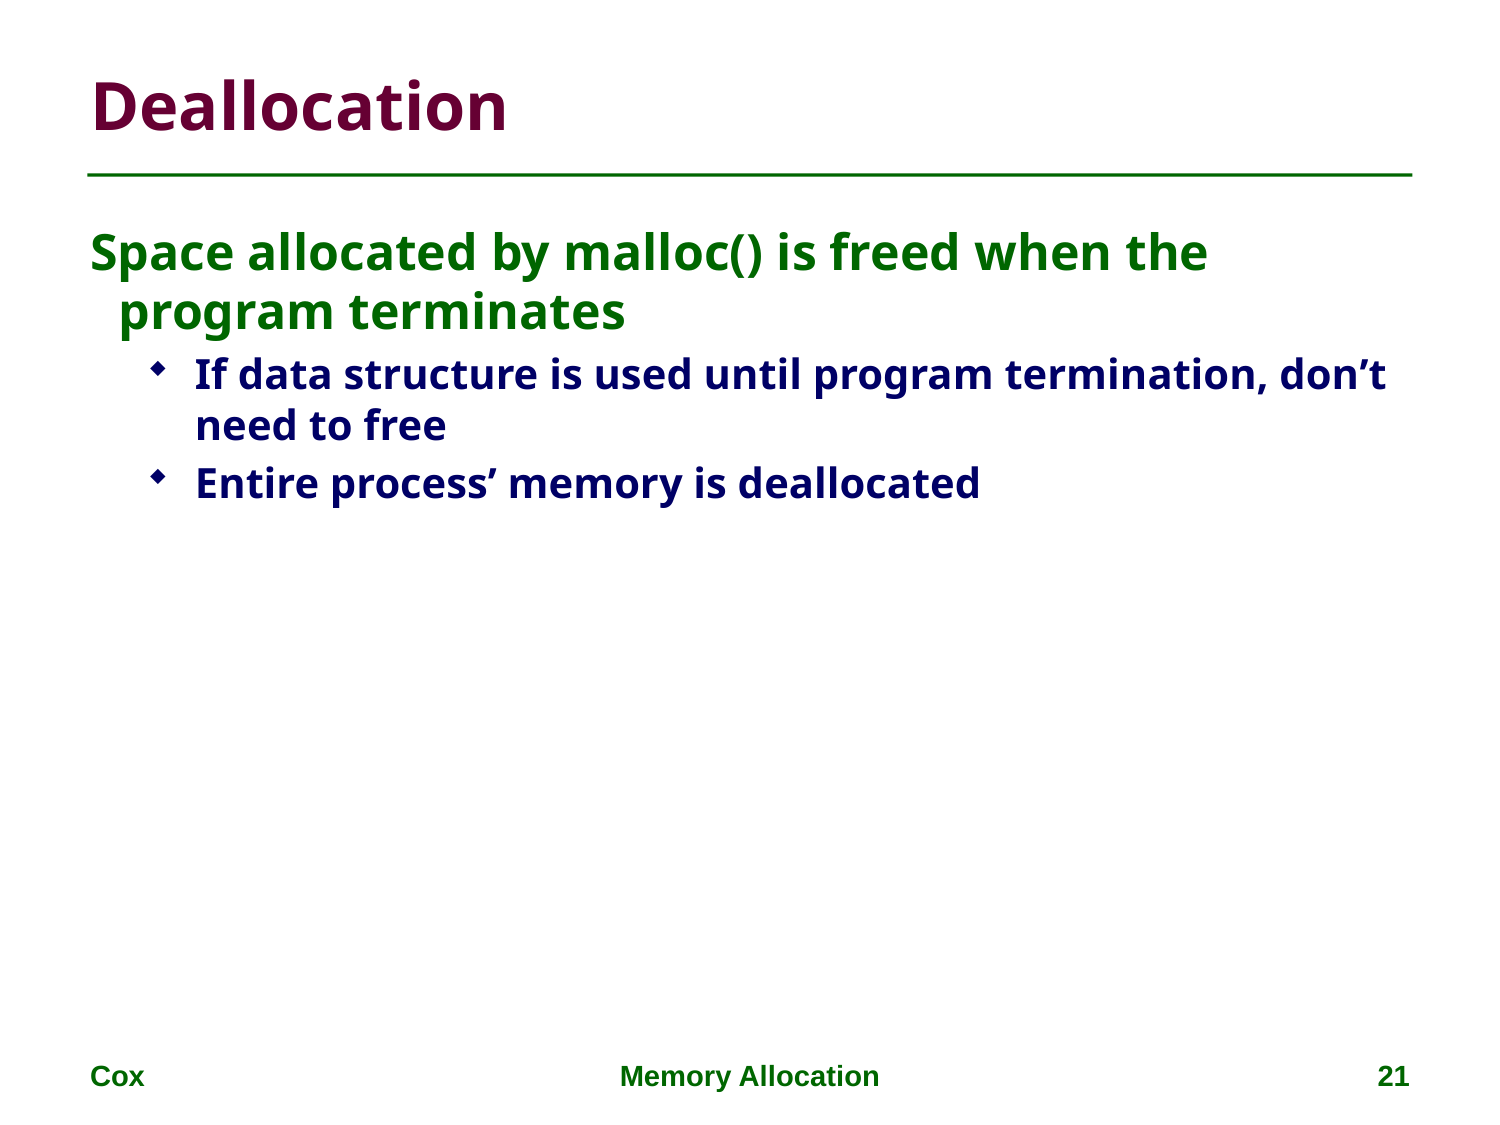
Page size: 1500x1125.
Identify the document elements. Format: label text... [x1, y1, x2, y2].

slide_number Cox [74, 1049, 426, 1103]
list Space allocated by malloc() is freed when the program terminates If data structure is used until program termination, don’t need to free Entire process’ memory is deallocated [75, 212, 1425, 1005]
slide_number 21 [1074, 1049, 1426, 1103]
title Deallocation [75, 45, 1425, 163]
footer Memory Allocation [512, 1049, 988, 1103]
